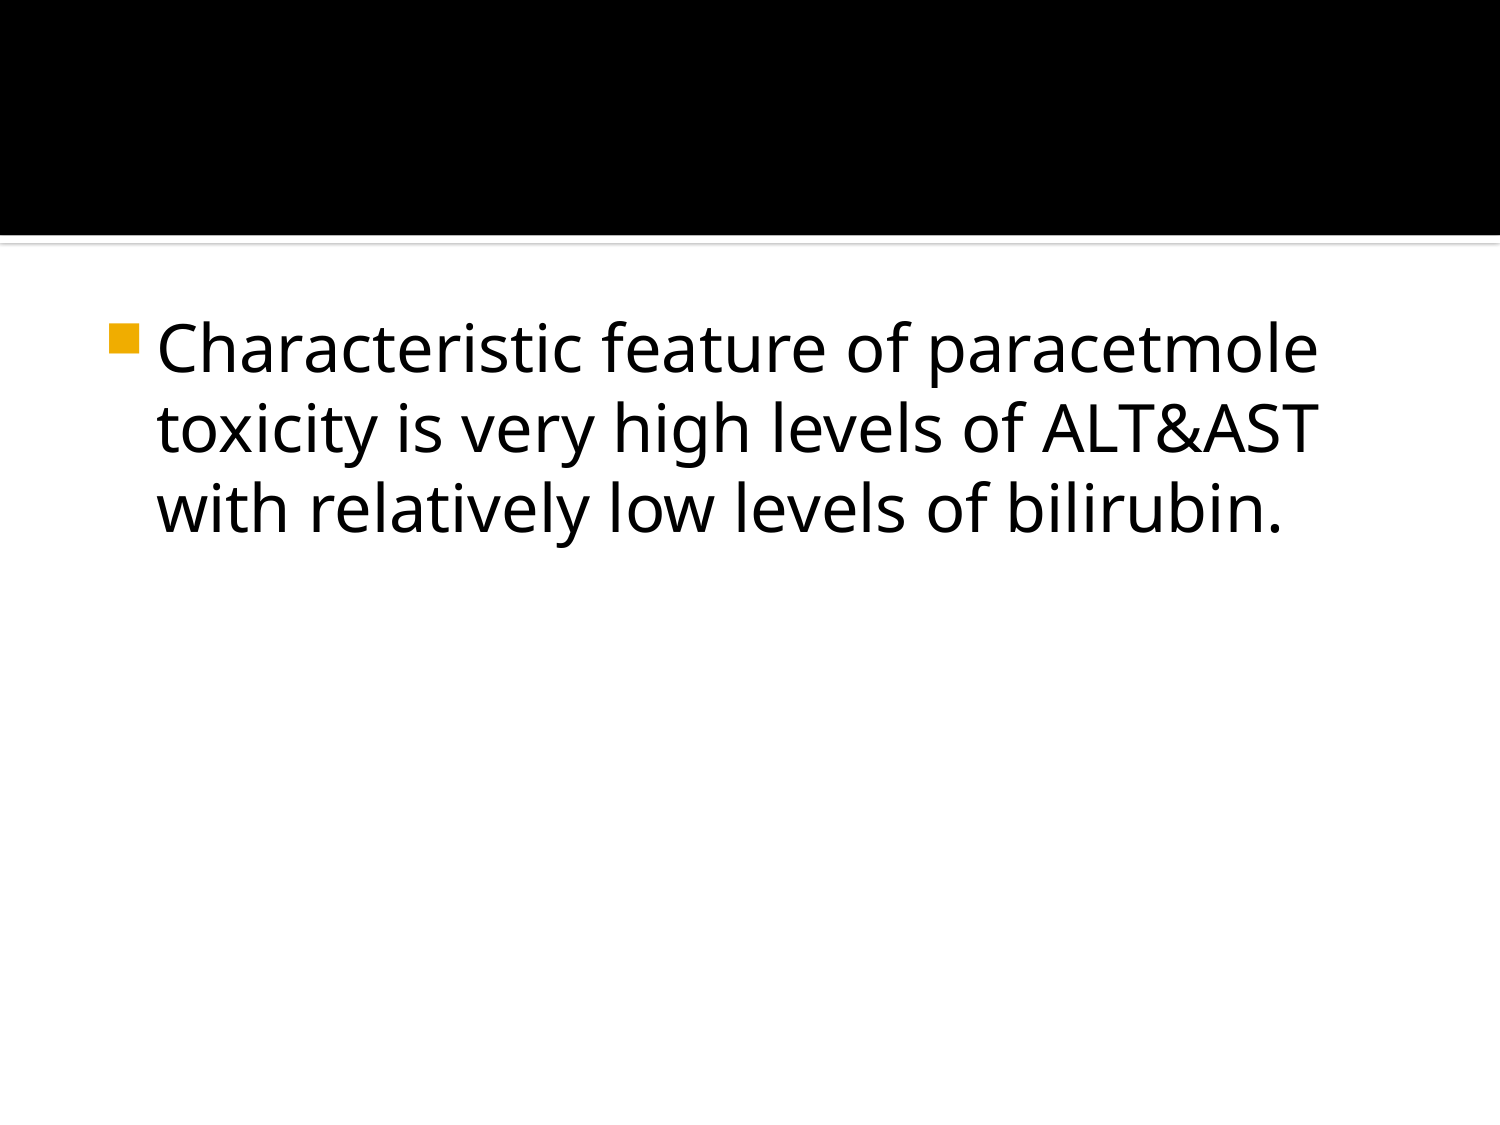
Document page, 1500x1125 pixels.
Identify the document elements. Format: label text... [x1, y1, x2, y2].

list Characteristic feature of paracetmole toxicity is very high levels of ALT&AST with relatively low levels of bilirubin. [75, 291, 1425, 1050]
